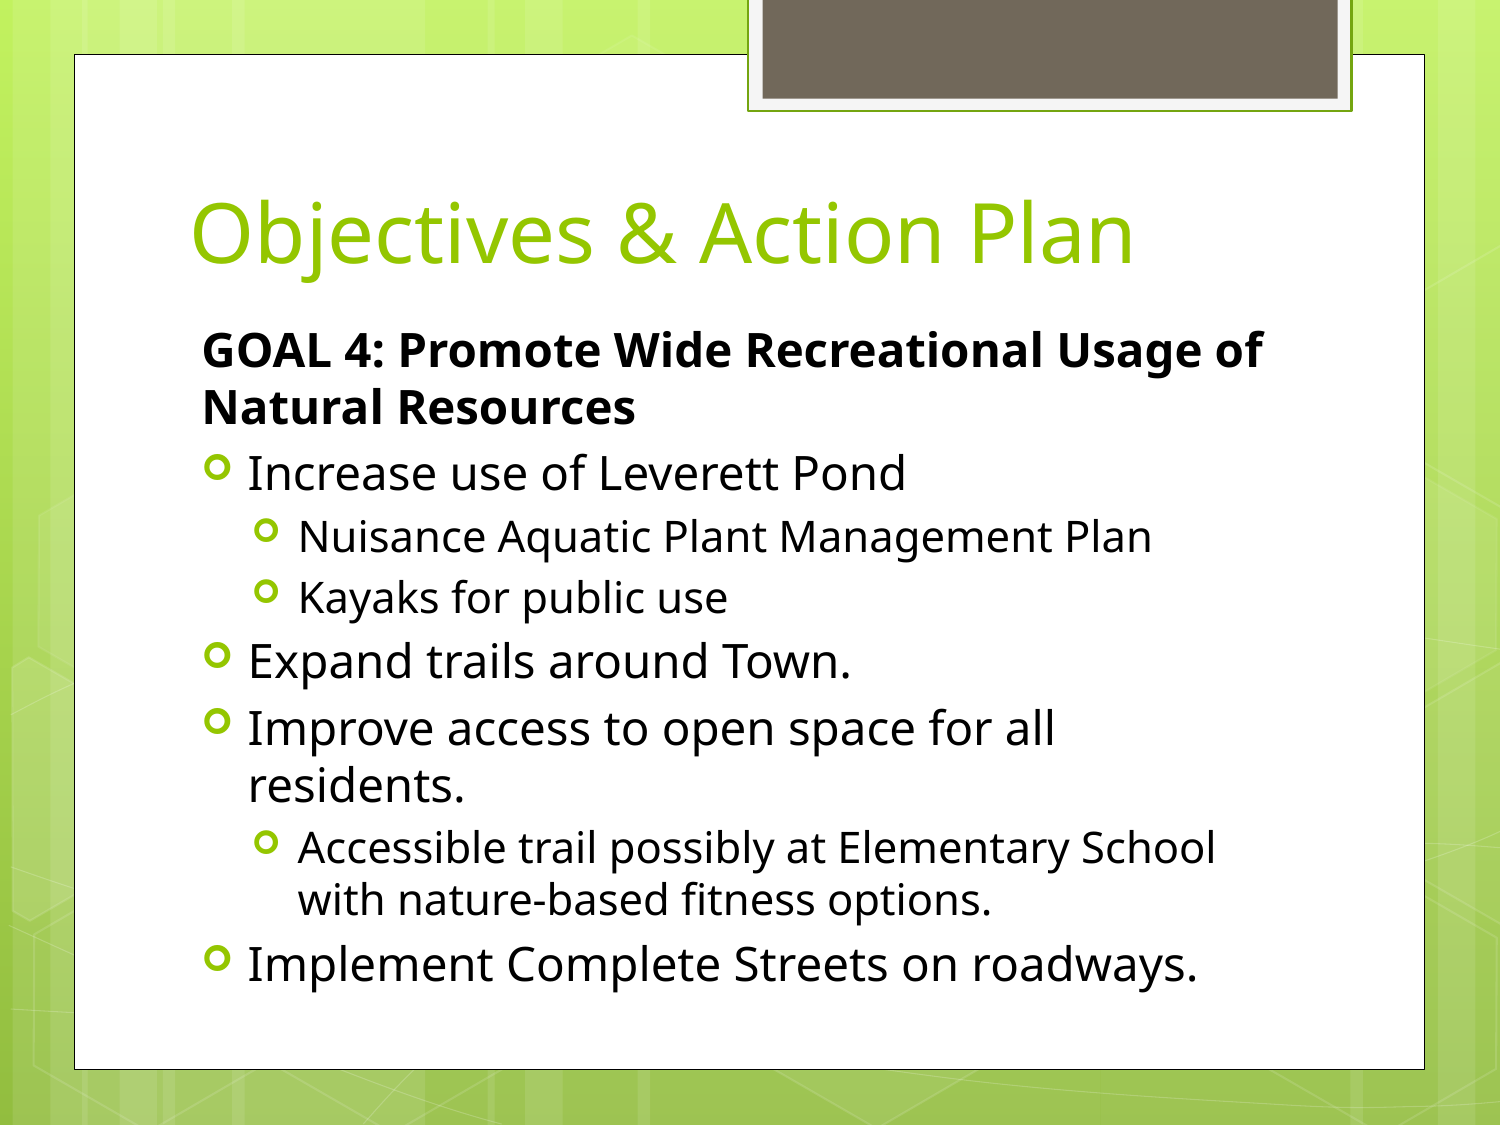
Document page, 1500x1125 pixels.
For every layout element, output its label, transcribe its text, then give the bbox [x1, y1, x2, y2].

list GOAL 4: Promote Wide Recreational Usage of Natural Resources Increase use of Leverett Pond Nuisance Aquatic Plant Management Plan Kayaks for public use Expand trails around Town. Improve access to open space for all residents. Accessible trail possibly at Elementary School with nature-based fitness options. Implement Complete Streets on roadways. [174, 312, 1287, 1000]
title Objectives & Action Plan [174, 99, 1328, 288]
